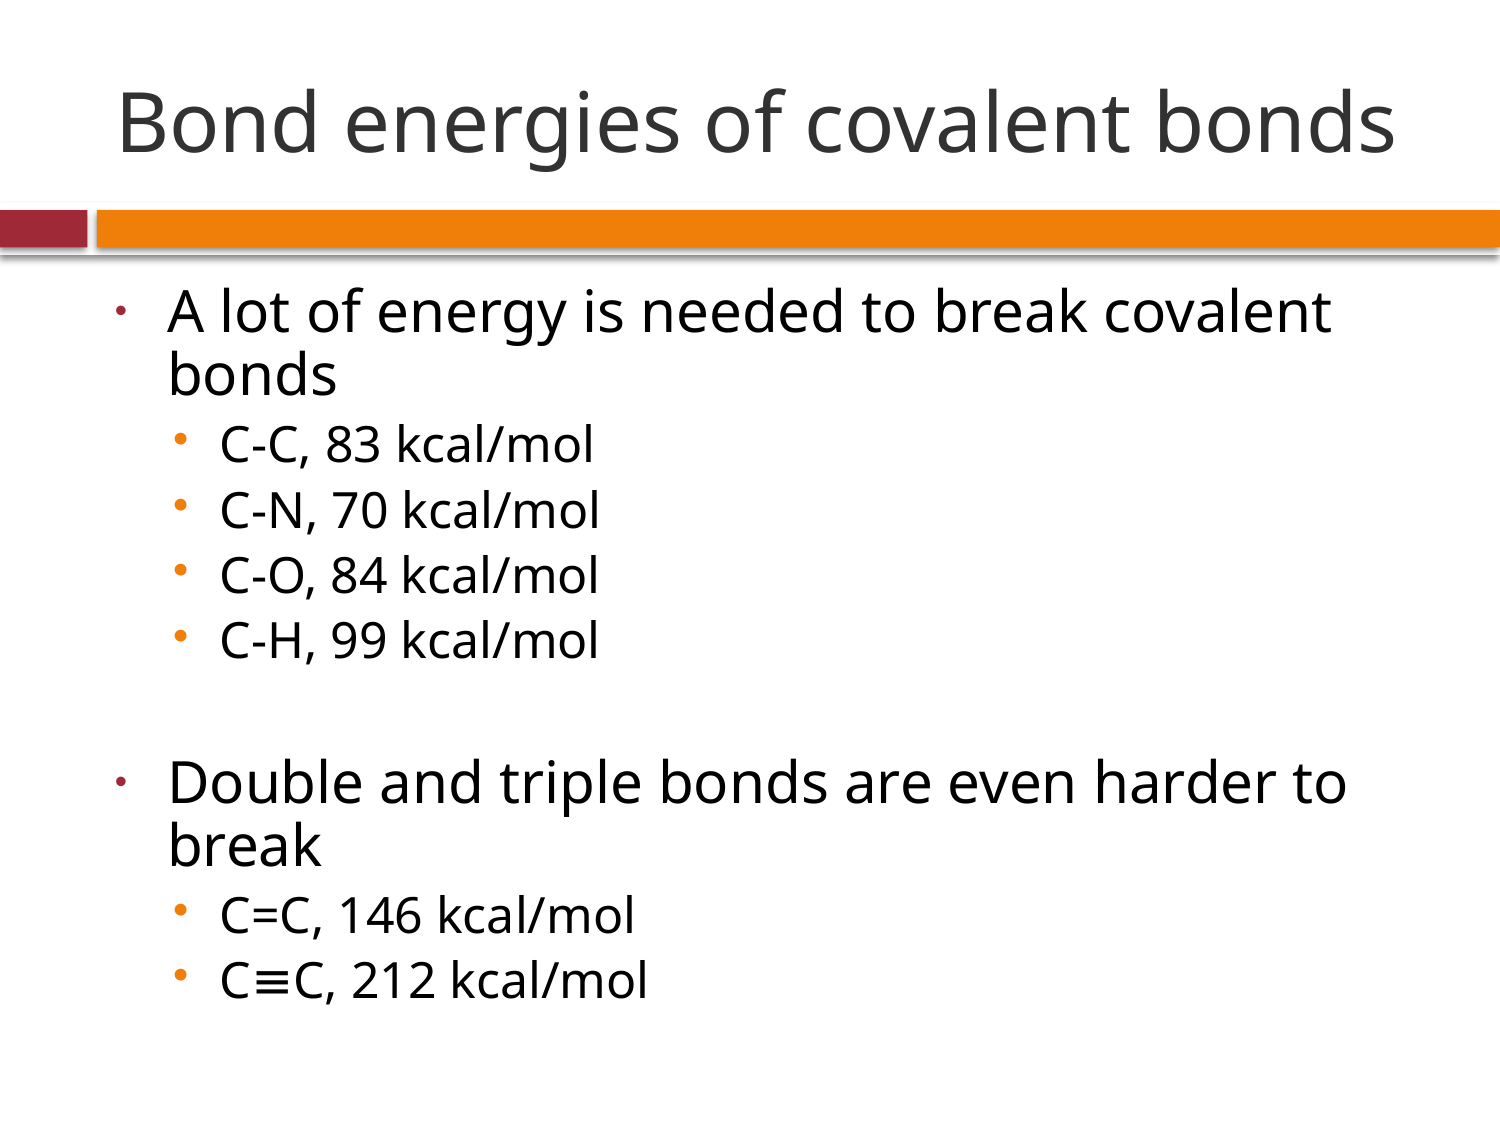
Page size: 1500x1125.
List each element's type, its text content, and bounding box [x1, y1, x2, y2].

title Bond energies of covalent bonds [100, 37, 1438, 200]
list A lot of energy is needed to break covalent bonds C-C, 83 kcal/mol C-N, 70 kcal/mol C-O, 84 kcal/mol C-H, 99 kcal/mol Double and triple bonds are even harder to break C=C, 146 kcal/mol C≡C, 212 kcal/mol [99, 275, 1450, 1019]
